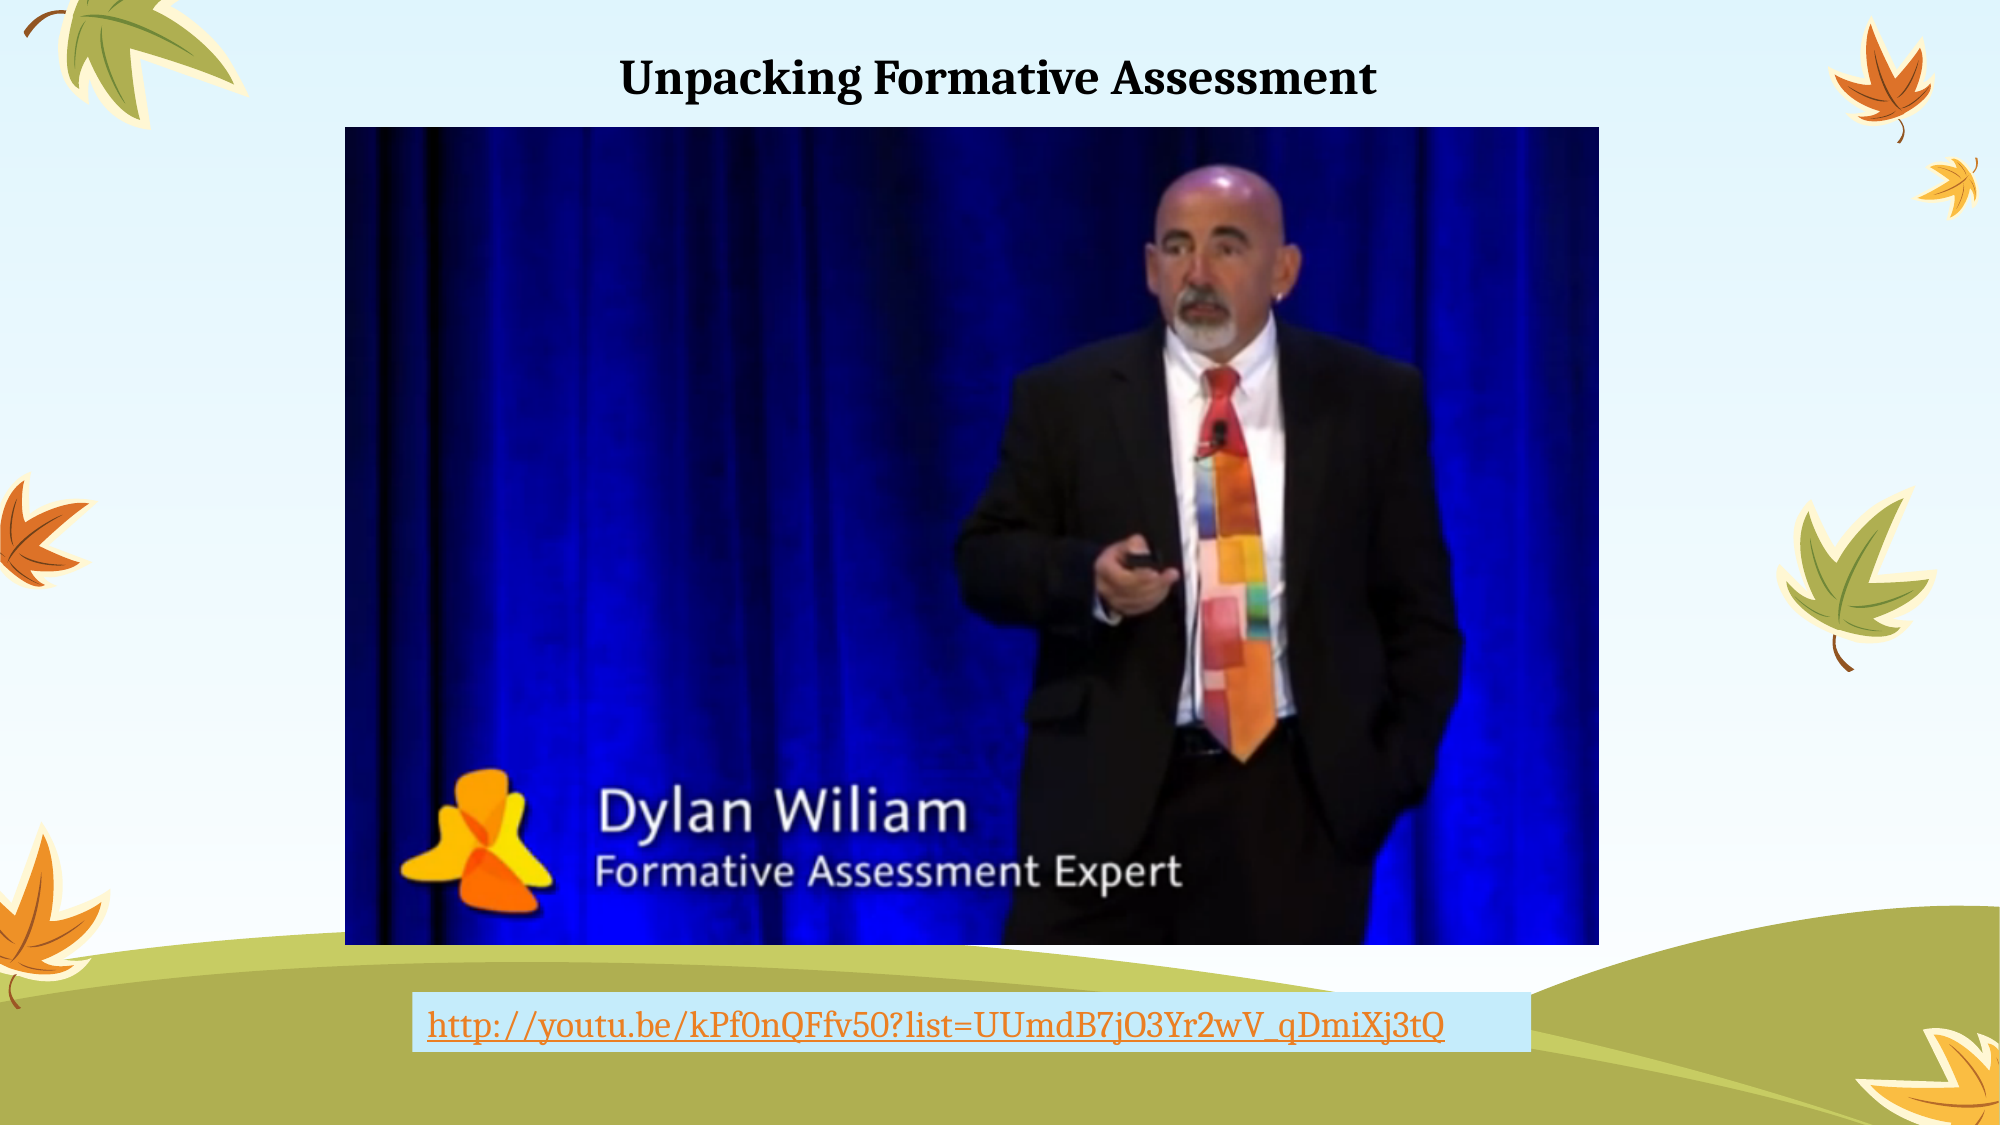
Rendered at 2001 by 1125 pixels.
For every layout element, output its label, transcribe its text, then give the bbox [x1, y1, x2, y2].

picture [345, 127, 1599, 945]
text_box http://youtu.be/kPf0nQFfv50?list=UUmdB7jO3Yr2wV_qDmiXj3tQ [412, 992, 1532, 1052]
title Unpacking Formative Assessment [148, 12, 1849, 113]
